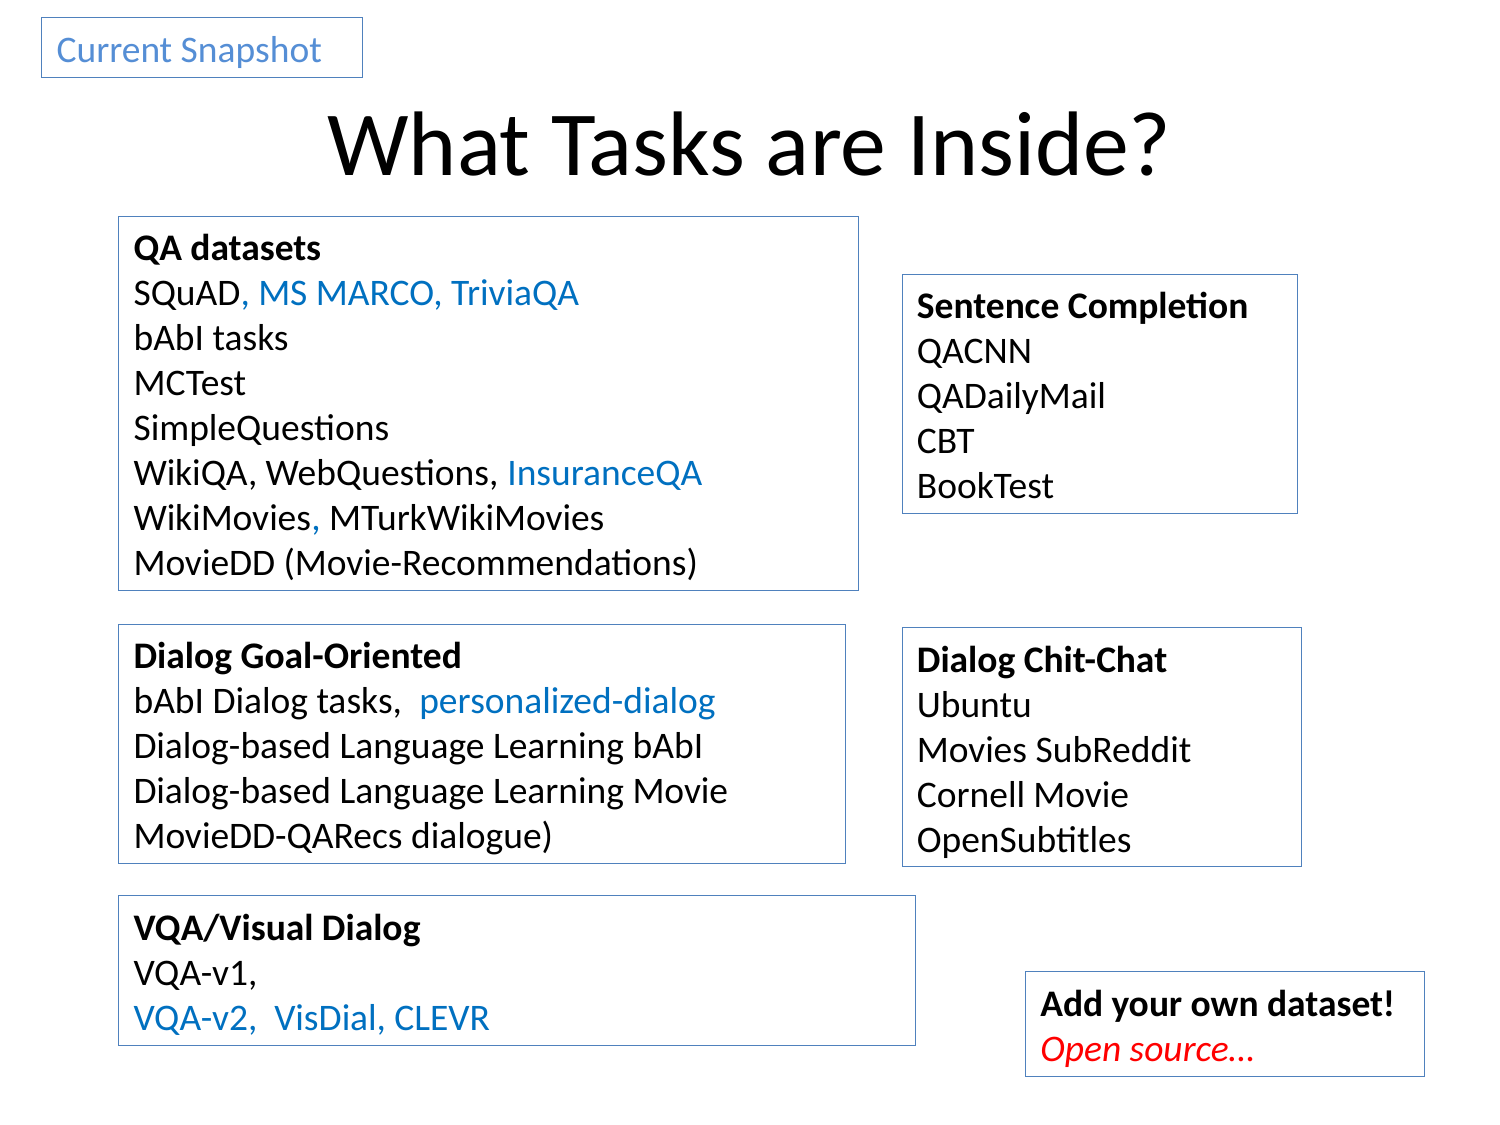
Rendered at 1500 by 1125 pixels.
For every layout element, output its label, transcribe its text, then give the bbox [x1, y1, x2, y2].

text_box QA datasets SQuAD, MS MARCO, TriviaQA bAbI tasks MCTest SimpleQuestions WikiQA, WebQuestions, InsuranceQA WikiMovies, MTurkWikiMovies MovieDD (Movie-Recommendations) [118, 216, 859, 591]
text_box Add your own dataset! Open source… [1025, 971, 1425, 1077]
text_box Current Snapshot [41, 17, 363, 78]
text_box VQA/Visual Dialog VQA-v1, VQA-v2, VisDial, CLEVR [118, 895, 916, 1046]
title What Tasks are Inside? [75, 45, 1425, 233]
text_box Dialog Goal-Oriented bAbI Dialog tasks, personalized-dialog Dialog-based Language Learning bAbI Dialog-based Language Learning Movie MovieDD-QARecs dialogue) [118, 624, 846, 864]
text_box Dialog Chit-Chat Ubuntu Movies SubReddit Cornell Movie OpenSubtitles [902, 627, 1302, 867]
text_box Sentence Completion QACNN QADailyMail CBT BookTest [902, 274, 1298, 514]
